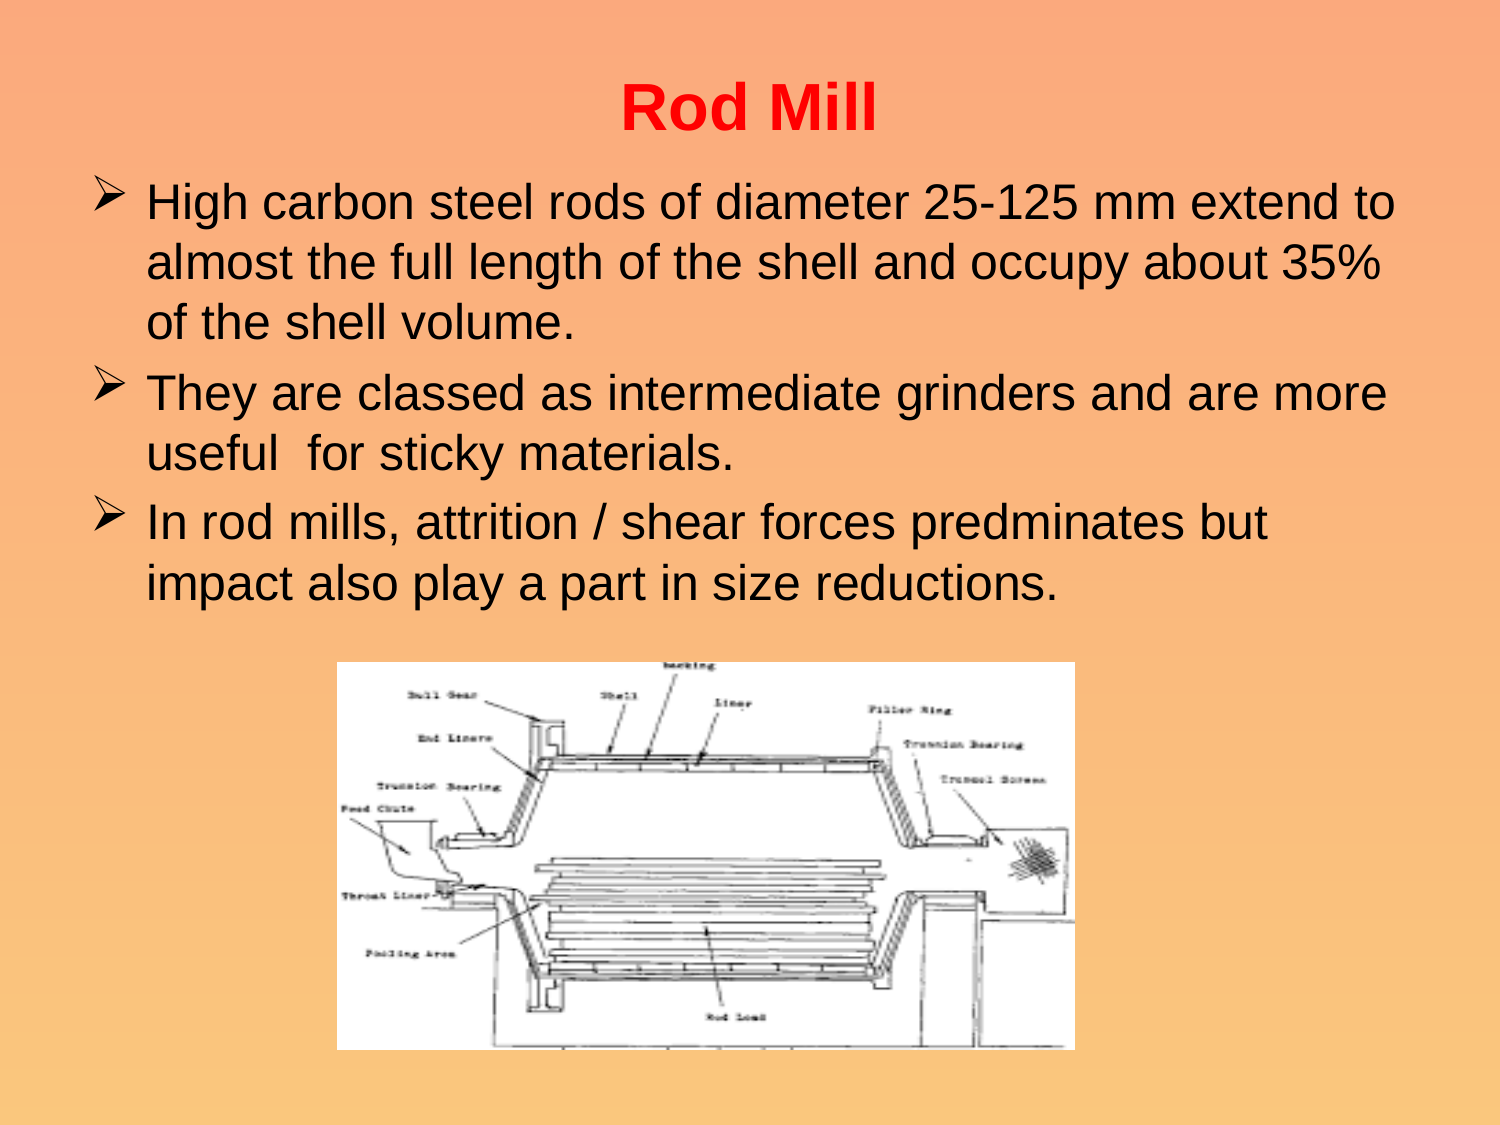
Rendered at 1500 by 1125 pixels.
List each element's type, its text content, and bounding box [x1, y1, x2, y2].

title Rod Mill [74, 44, 1426, 162]
picture [337, 662, 1076, 1051]
list High carbon steel rods of diameter 25-125 mm extend to almost the full length of the shell and occupy about 35% of the shell volume. They are classed as intermediate grinders and are more useful for sticky materials. In rod mills, attrition / shear forces predminates but impact also play a part in size reductions. [74, 162, 1426, 1006]
